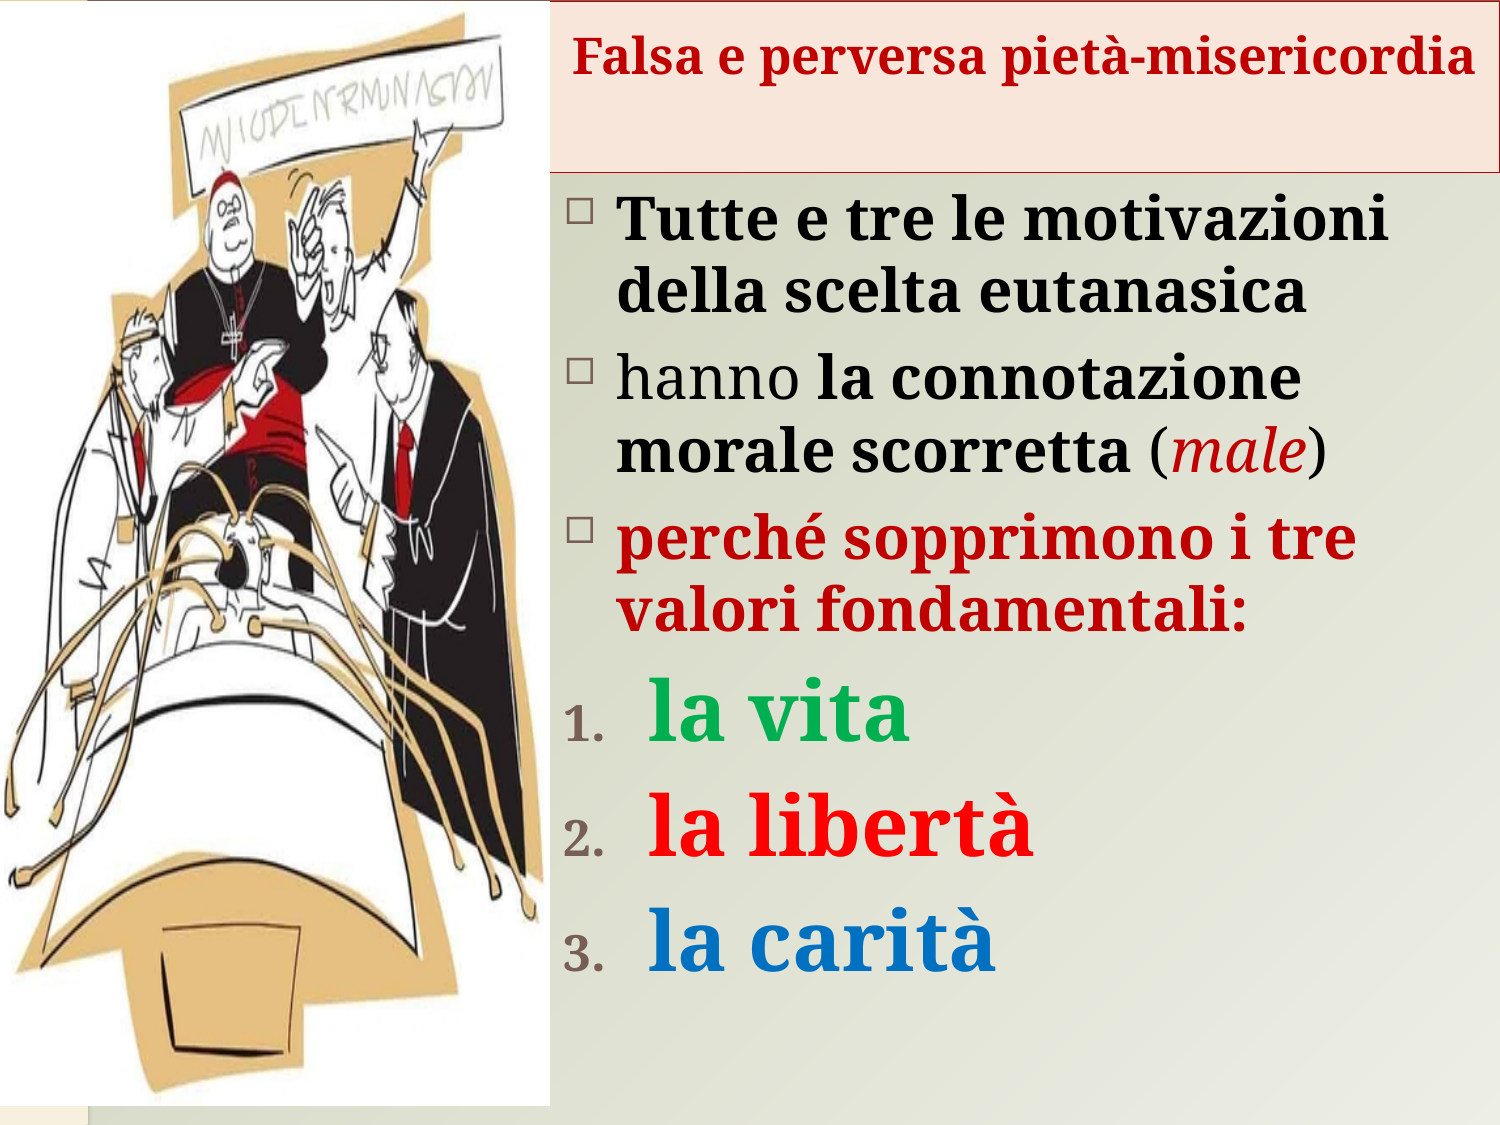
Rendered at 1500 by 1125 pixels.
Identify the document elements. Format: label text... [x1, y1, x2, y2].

title Falsa e perversa pietà-misericordia [550, 1, 1500, 173]
list Tutte e tre le motivazioni della scelta eutanasica hanno la connotazione morale scorretta (male) perché sopprimono i tre valori fondamentali: la vita la libertà la carità [549, 173, 1495, 1125]
picture [0, 1, 550, 1107]
